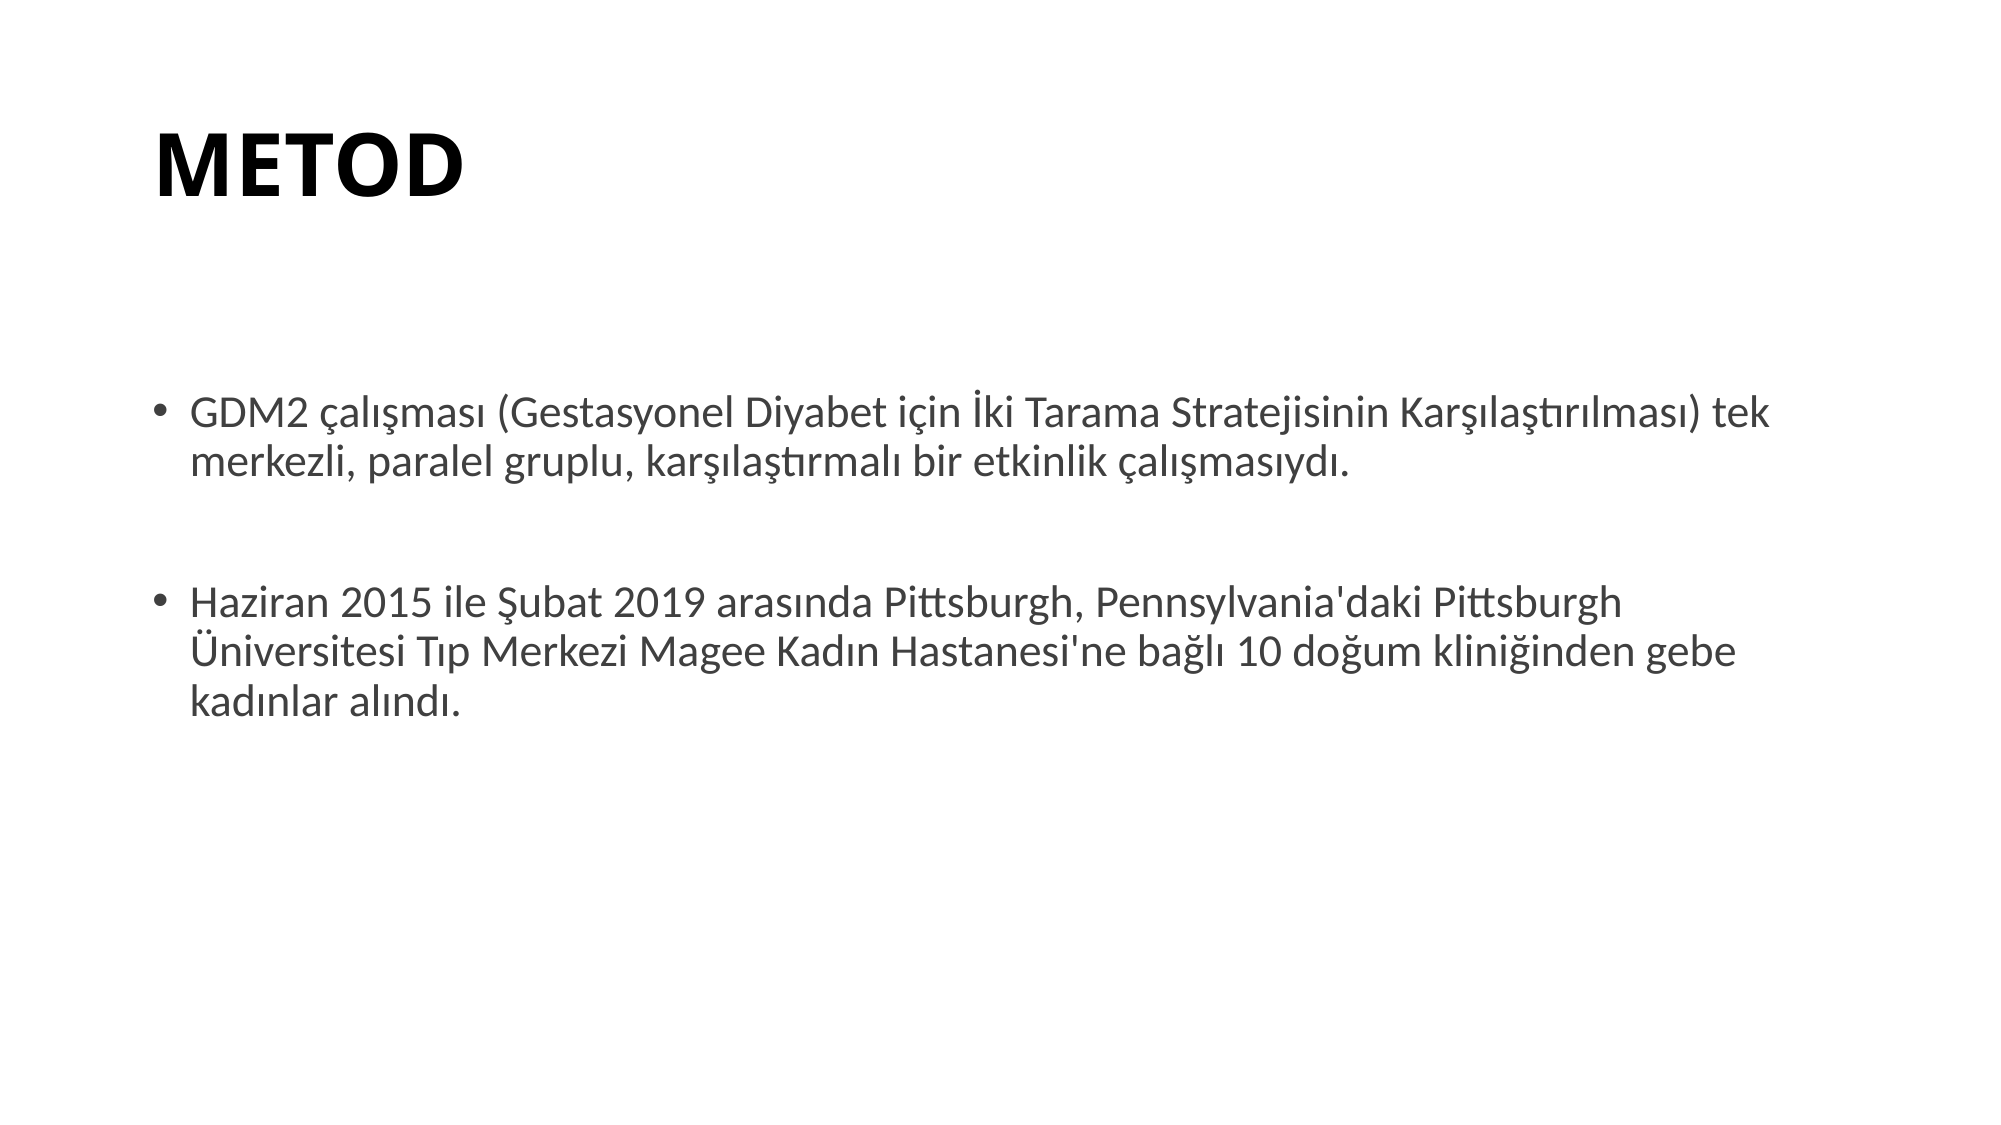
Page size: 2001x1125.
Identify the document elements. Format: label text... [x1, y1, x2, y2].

title METOD [137, 59, 1863, 278]
list GDM2 çalışması (Gestasyonel Diyabet için İki Tarama Stratejisinin Karşılaştırılması) tek merkezli, paralel gruplu, karşılaştırmalı bir etkinlik çalışmasıydı. Haziran 2015 ile Şubat 2019 arasında Pittsburgh, Pennsylvania'daki Pittsburgh Üniversitesi Tıp Merkezi Magee Kadın Hastanesi'ne bağlı 10 doğum kliniğinden gebe kadınlar alındı. [137, 299, 1863, 1014]
